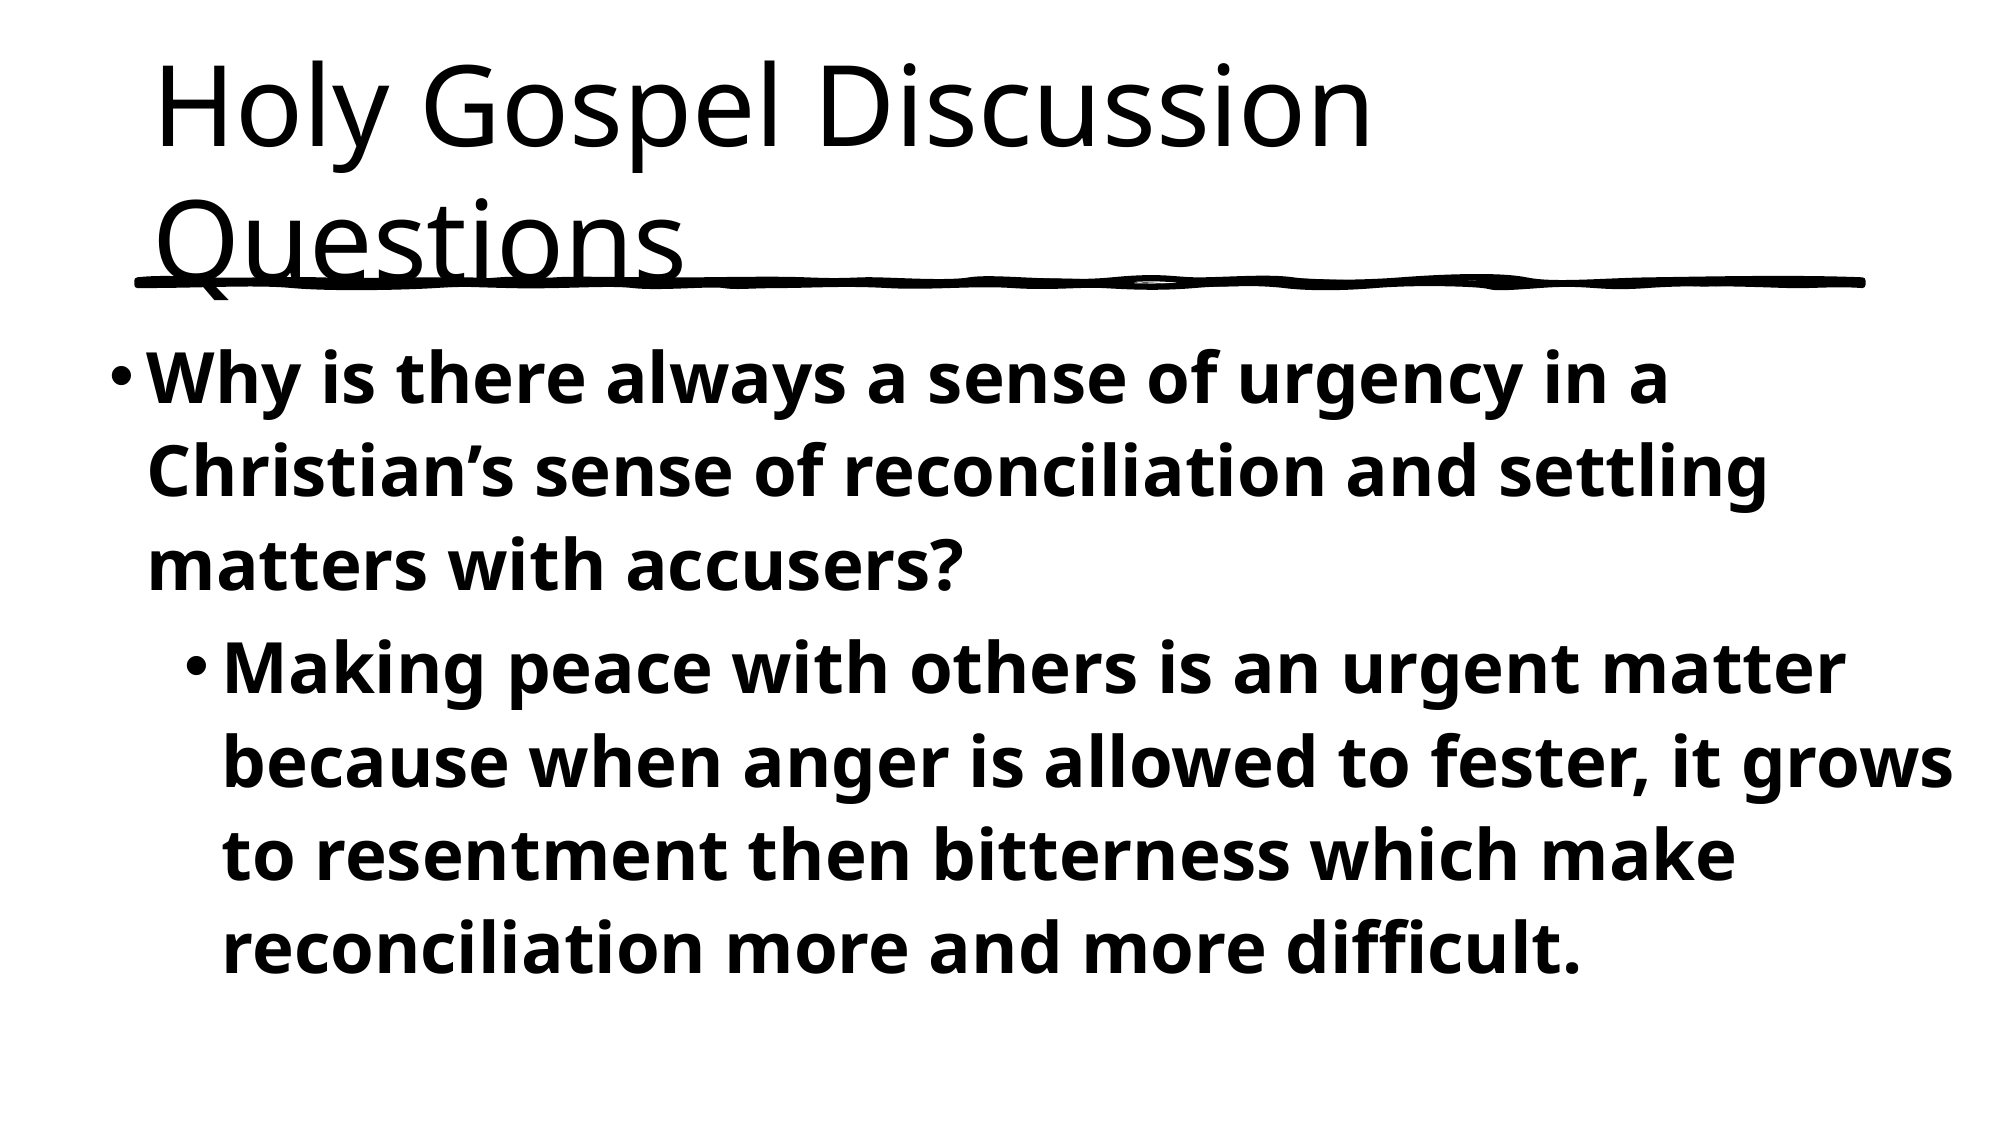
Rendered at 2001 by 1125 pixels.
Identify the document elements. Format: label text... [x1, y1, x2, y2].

list Why is there always a sense of urgency in a Christian’s sense of reconciliation and settling matters with accusers? Making peace with others is an urgent matter because when anger is allowed to fester, it grows to resentment then bitterness which make reconciliation more and more difficult. [94, 316, 1973, 1014]
title Holy Gospel Discussion Questions [137, 59, 1863, 278]
